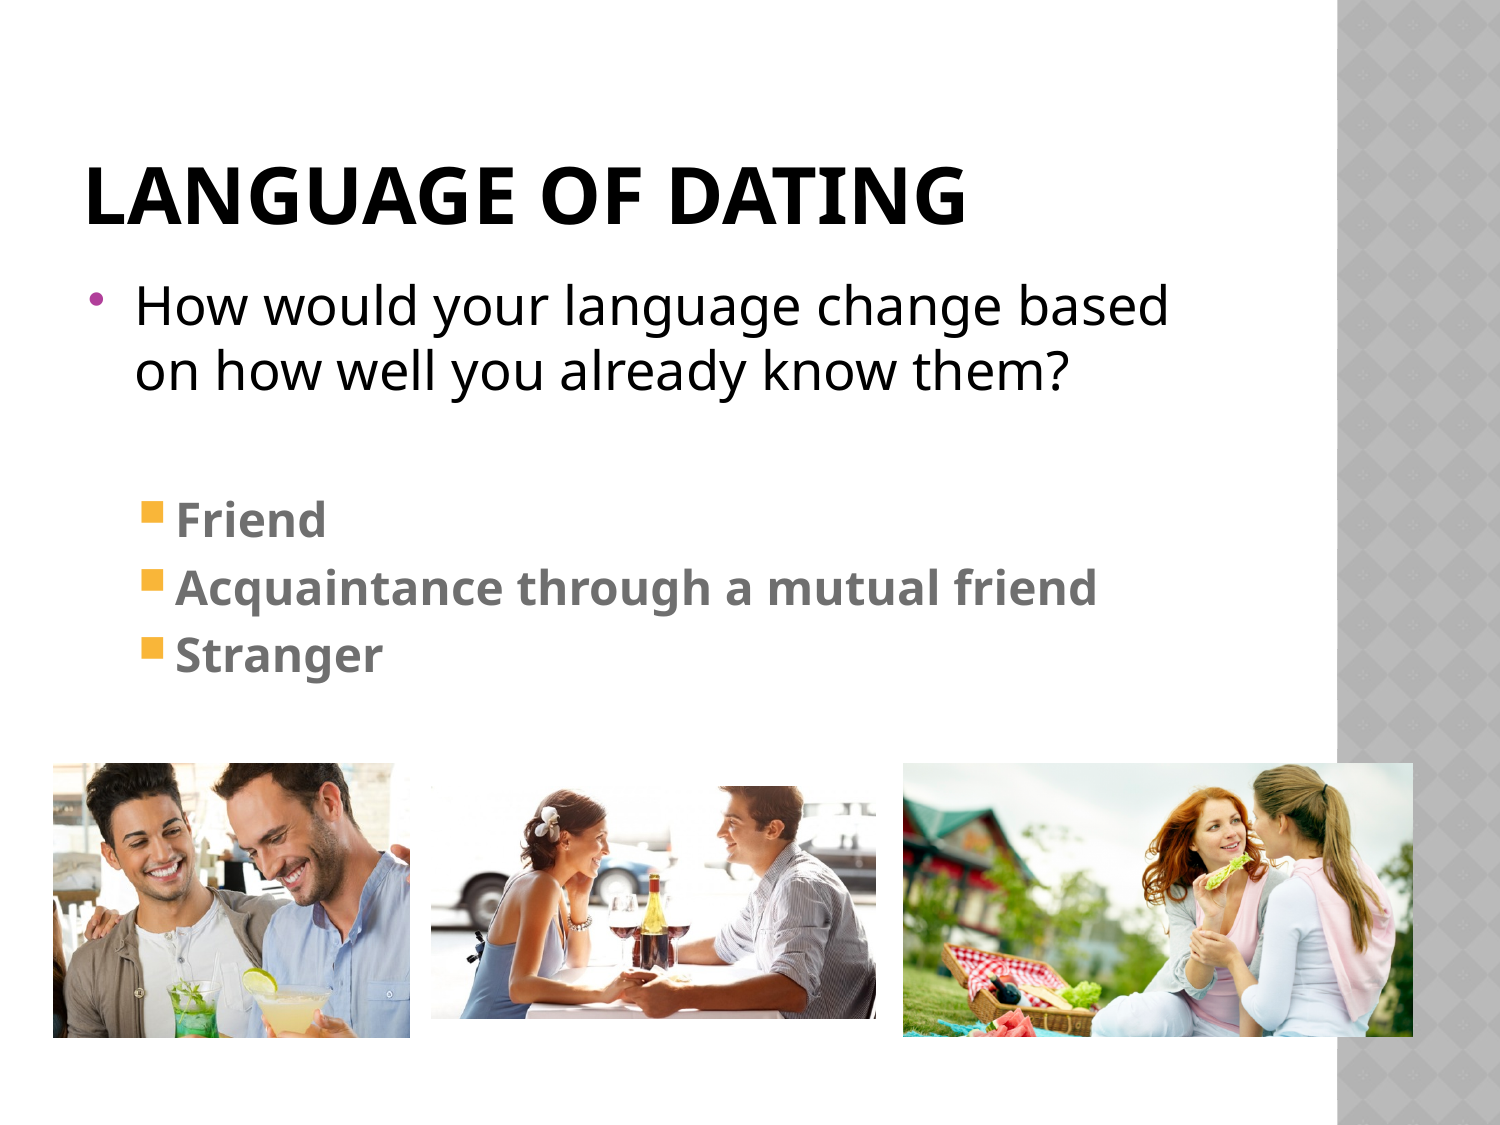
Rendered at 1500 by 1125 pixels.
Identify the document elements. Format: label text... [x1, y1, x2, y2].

picture [430, 786, 877, 1019]
title Language of Dating [75, 52, 1263, 240]
picture [52, 762, 410, 1039]
picture [903, 762, 1413, 1038]
list How would your language change based on how well you already know them? Friend Acquaintance through a mutual friend Stranger [75, 264, 1263, 1059]
